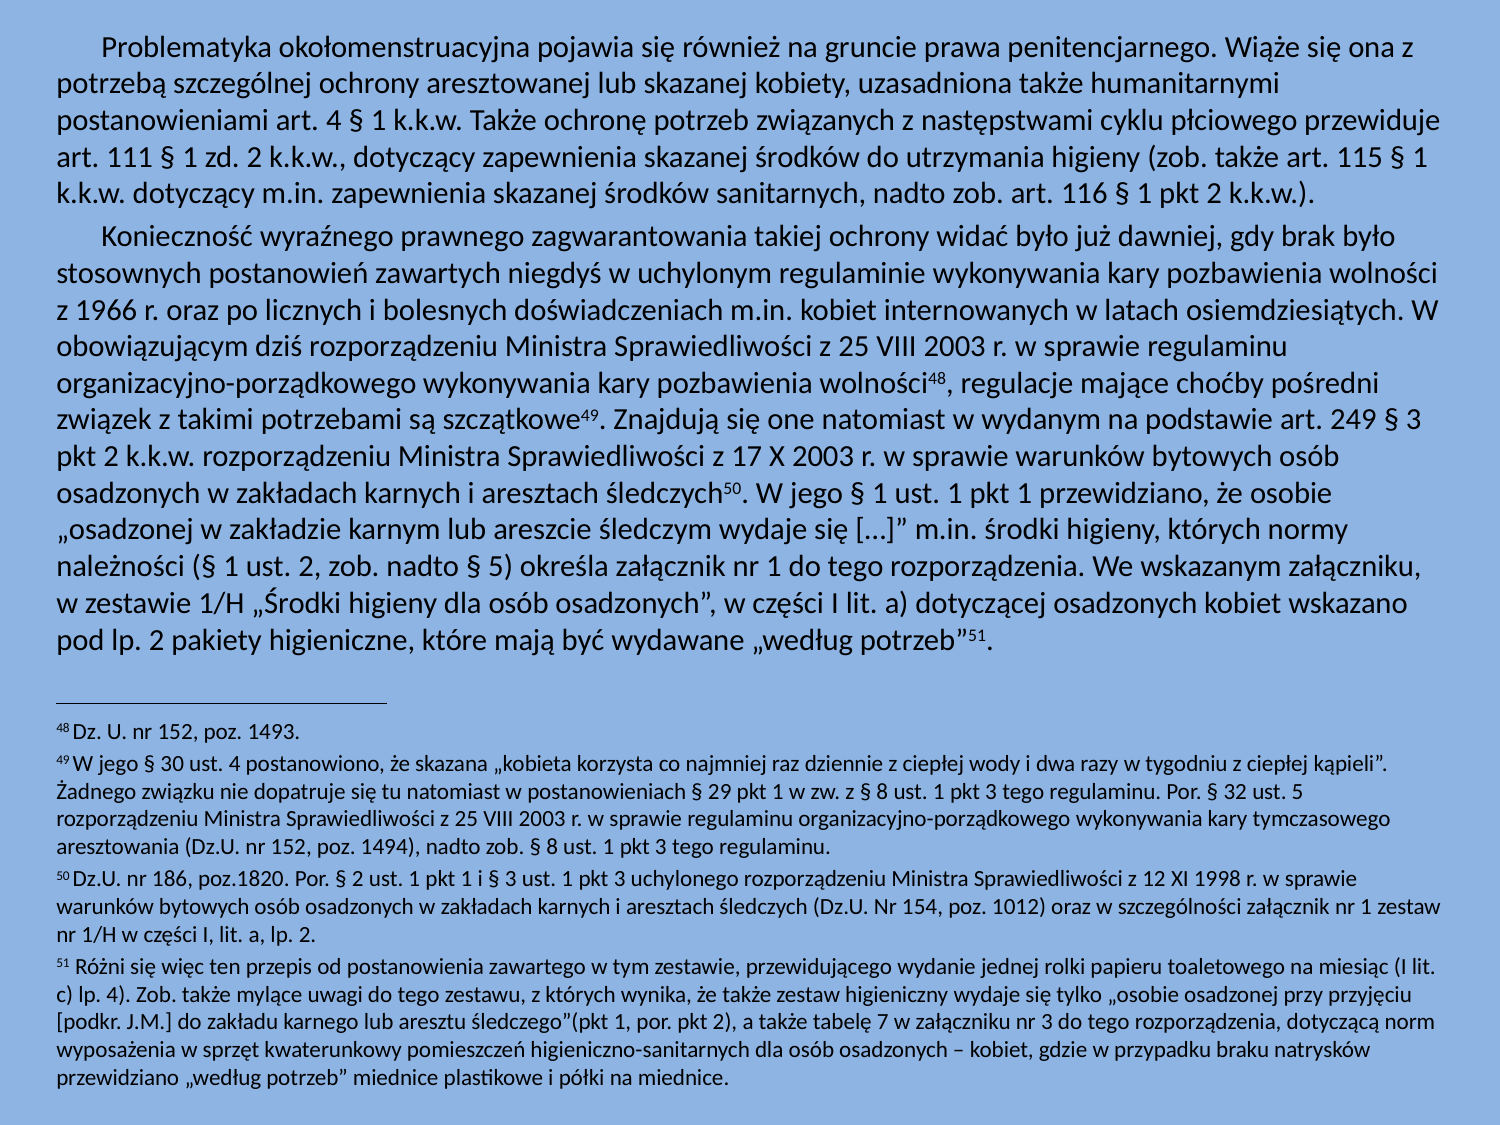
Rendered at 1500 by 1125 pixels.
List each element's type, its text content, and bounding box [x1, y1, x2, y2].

list Problematyka okołomenstruacyjna pojawia się również na gruncie prawa penitencjarnego. Wiąże się ona z potrzebą szczególnej ochrony aresztowanej lub skazanej kobiety, uzasadniona także humanitarnymi postanowieniami art. 4 § 1 k.k.w. Także ochronę potrzeb związanych z następstwami cyklu płciowego przewiduje art. 111 § 1 zd. 2 k.k.w., dotyczący zapewnienia skazanej środków do utrzymania higieny (zob. także art. 115 § 1 k.k.w. dotyczący m.in. zapewnienia skazanej środków sanitarnych, nadto zob. art. 116 § 1 pkt 2 k.k.w.). Konieczność wyraźnego prawnego zagwarantowania takiej ochrony widać było już dawniej, gdy brak było stosownych postanowień zawartych niegdyś w uchylonym regulaminie wykonywania kary pozbawienia wolności z 1966 r. oraz po licznych i bolesnych doświadczeniach m.in. kobiet internowanych w latach osiemdziesiątych. W obowiązującym dziś rozporządzeniu Ministra Sprawiedliwości z 25 VIII 2003 r. w sprawie regulaminu organizacyjno-porządkowego wykonywania kary pozbawienia wolności48, regulacje mające choćby pośredni związek z takimi potrzebami są szczątkowe49. Znajdują się one natomiast w wydanym na podstawie art. 249 § 3 pkt 2 k.k.w. rozporządzeniu Ministra Sprawiedliwości z 17 X 2003 r. w sprawie warunków bytowych osób osadzonych w zakładach karnych i aresztach śledczych50. W jego § 1 ust. 1 pkt 1 przewidziano, że osobie „osadzonej w zakładzie karnym lub areszcie śledczym wydaje się […]” m.in. środki higieny, których normy należności (§ 1 ust. 2, zob. nadto § 5) określa załącznik nr 1 do tego rozporządzenia. We wskazanym załączniku, w zestawie 1/H „Środki higieny dla osób osadzonych”, w części I lit. a) dotyczącej osadzonych kobiet wskazano pod lp. 2 pakiety higieniczne, które mają być wydawane „według potrzeb”51. _________________________________________________ 48 Dz. U. nr 152, poz. 1493. 49 W jego § 30 ust. 4 postanowiono, że skazana „kobieta korzysta co najmniej raz dziennie z ciepłej wody i dwa razy w tygodniu z ciepłej kąpieli”. Żadnego związku nie dopatruje się tu natomiast w postanowieniach § 29 pkt 1 w zw. z § 8 ust. 1 pkt 3 tego regulaminu. Por. § 32 ust. 5 rozporządzeniu Ministra Sprawiedliwości z 25 VIII 2003 r. w sprawie regulaminu organizacyjno-porządkowego wykonywania kary tymczasowego aresztowania (Dz.U. nr 152, poz. 1494), nadto zob. § 8 ust. 1 pkt 3 tego regulaminu. 50 Dz.U. nr 186, poz.1820. Por. § 2 ust. 1 pkt 1 i § 3 ust. 1 pkt 3 uchylonego rozporządzeniu Ministra Sprawiedliwości z 12 XI 1998 r. w sprawie warunków bytowych osób osadzonych w zakładach karnych i aresztach śledczych (Dz.U. Nr 154, poz. 1012) oraz w szczególności załącznik nr 1 zestaw nr 1/H w części I, lit. a, lp. 2. 51 Różni się więc ten przepis od postanowienia zawartego w tym zestawie, przewidującego wydanie jednej rolki papieru toaletowego na miesiąc (I lit. c) lp. 4). Zob. także mylące uwagi do tego zestawu, z których wynika, że także zestaw higieniczny wydaje się tylko „osobie osadzonej przy przyjęciu [podkr. J.M.] do zakładu karnego lub aresztu śledczego”(pkt 1, por. pkt 2), a także tabelę 7 w załączniku nr 3 do tego rozporządzenia, dotyczącą norm wyposażenia w sprzęt kwaterunkowy pomieszczeń higieniczno-sanitarnych dla osób osadzonych – kobiet, gdzie w przypadku braku natrysków przewidziano „według potrzeb” miednice plastikowe i półki na miednice. [41, 19, 1459, 1125]
